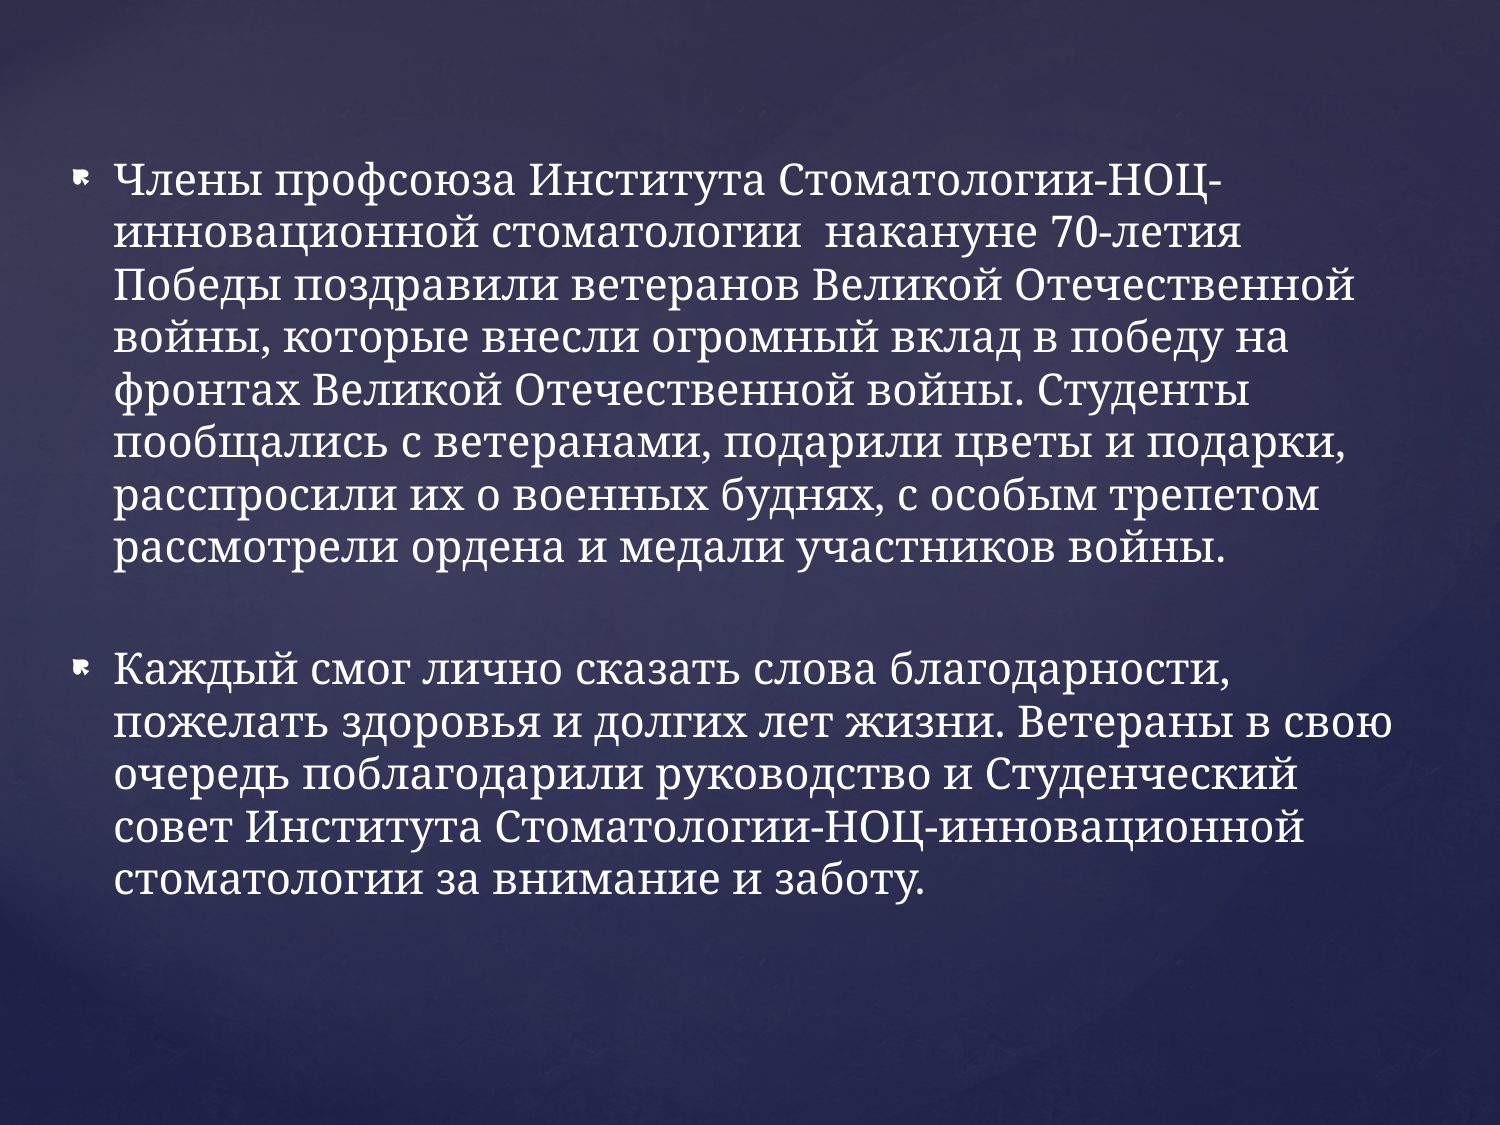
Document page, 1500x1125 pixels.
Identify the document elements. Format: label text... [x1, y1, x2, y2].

list Члены профсоюза Института Стоматологии-НОЦ-инновационной стоматологии накануне 70-летия Победы поздравили ветеранов Великой Отечественной войны, которые внесли огромный вклад в победу на фронтах Великой Отечественной войны. Студенты пообщались с ветеранами, подарили цветы и подарки, расспросили их о военных буднях, с особым трепетом рассмотрели ордена и медали участников войны. Каждый смог лично сказать слова благодарности, пожелать здоровья и долгих лет жизни. Ветераны в свою очередь поблагодарили руководство и Студенческий совет Института Стоматологии-НОЦ-инновационной стоматологии за внимание и заботу. [53, 78, 1424, 978]
title [127, 800, 1365, 950]
